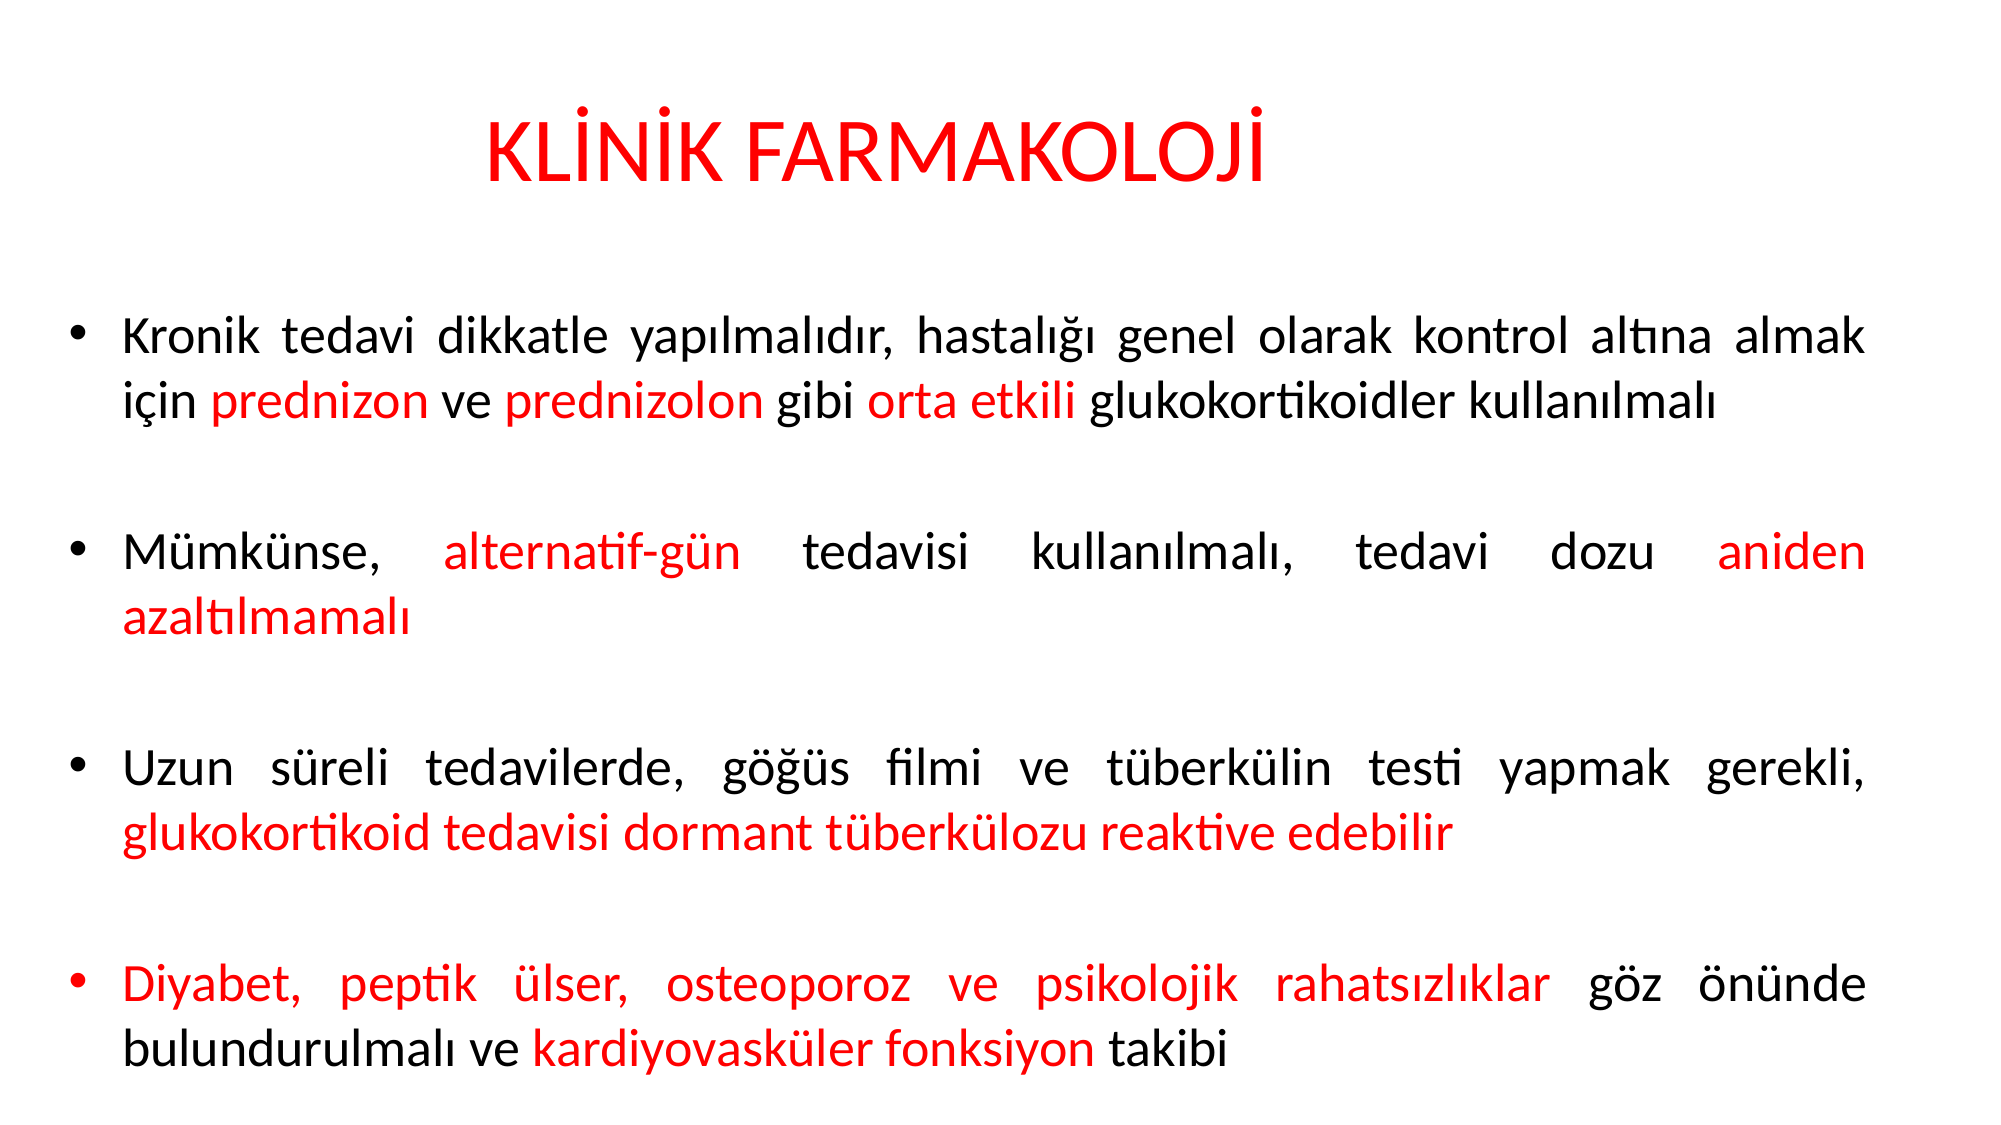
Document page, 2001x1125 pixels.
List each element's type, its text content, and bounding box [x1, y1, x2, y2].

title KLİNİK FARMAKOLOJİ [106, 74, 1649, 215]
list Kronik tedavi dikkatle yapılmalıdır, hastalığı genel olarak kontrol altına almak için prednizon ve prednizolon gibi orta etkili glukokortikoidler kullanılmalı Mümkünse, alternatif-gün tedavisi kullanılmalı, tedavi dozu aniden azaltılmamalı Uzun süreli tedavilerde, göğüs filmi ve tüberkülin testi yapmak gerekli, glukokortikoid tedavisi dormant tüberkülozu reaktive edebilir Diyabet, peptik ülser, osteoporoz ve psikolojik rahatsızlıklar göz önünde bulundurulmalı ve kardiyovasküler fonksiyon takibi [53, 216, 1883, 1093]
